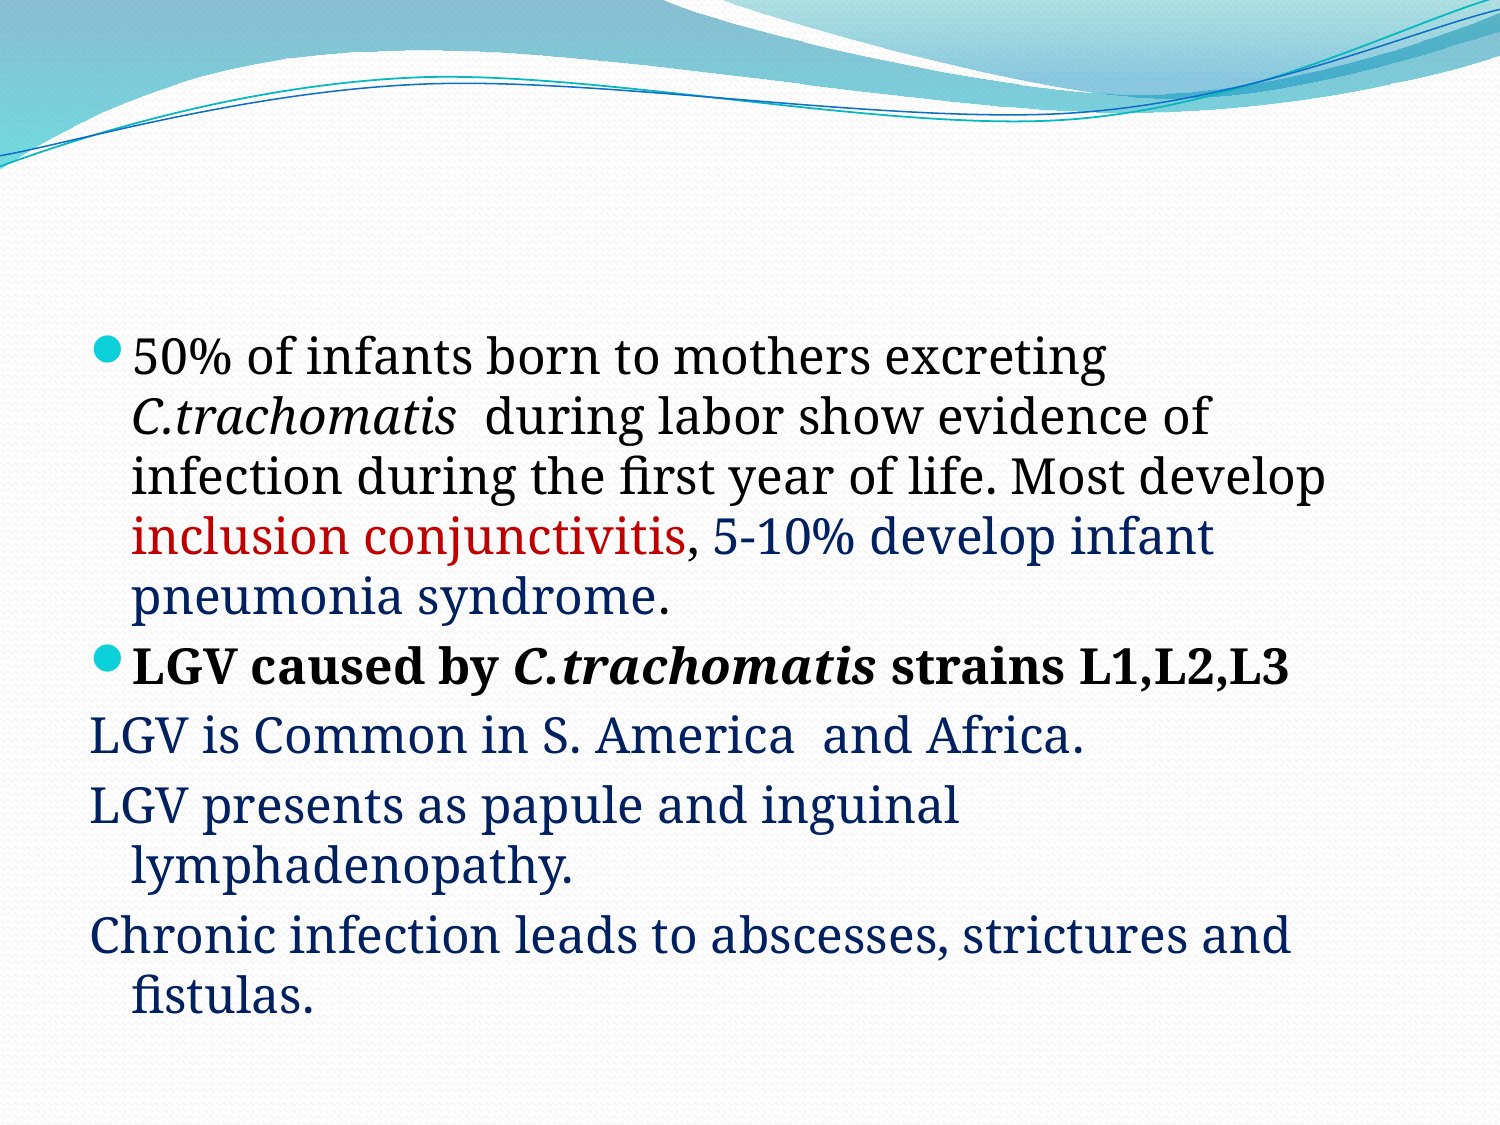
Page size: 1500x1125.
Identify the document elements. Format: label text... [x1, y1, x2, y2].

list 50% of infants born to mothers excreting C.trachomatis during labor show evidence of infection during the first year of life. Most develop inclusion conjunctivitis, 5-10% develop infant pneumonia syndrome. LGV caused by C.trachomatis strains L1,L2,L3 LGV is Common in S. America and Africa. LGV presents as papule and inguinal lymphadenopathy. Chronic infection leads to abscesses, strictures and fistulas. [75, 317, 1425, 1038]
